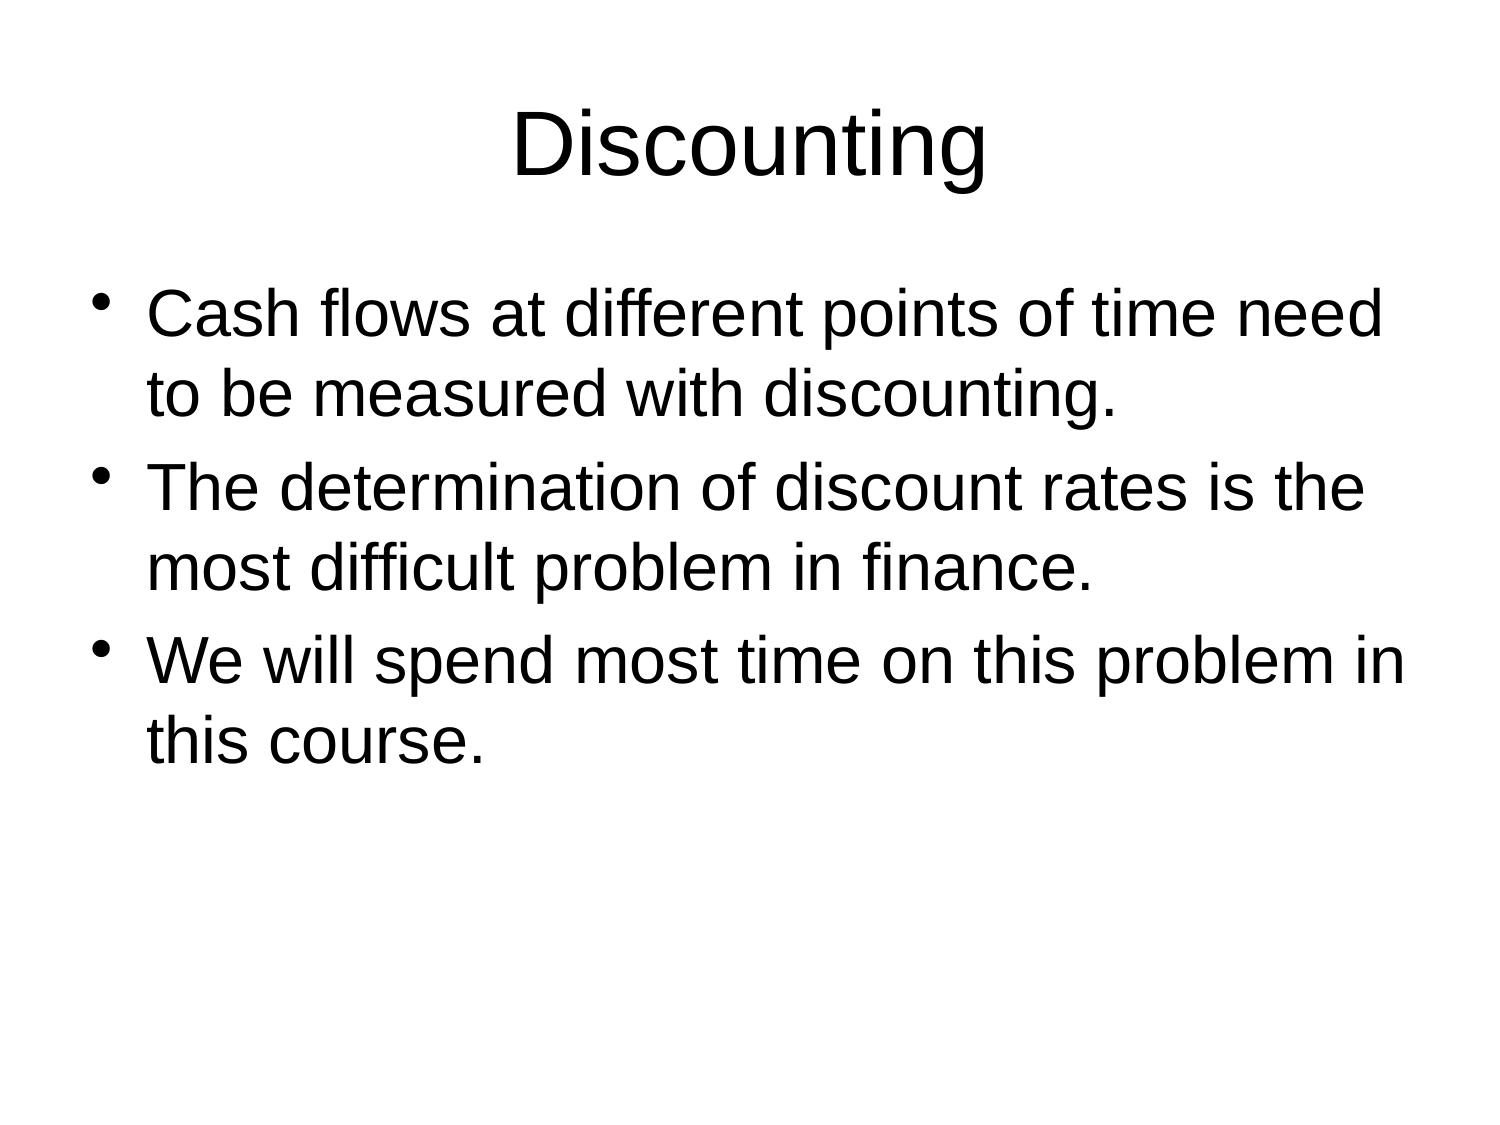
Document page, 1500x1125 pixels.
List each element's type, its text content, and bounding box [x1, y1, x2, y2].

list Cash flows at different points of time need to be measured with discounting. The determination of discount rates is the most difficult problem in finance. We will spend most time on this problem in this course. [75, 262, 1425, 1005]
title Discounting [75, 45, 1425, 233]
